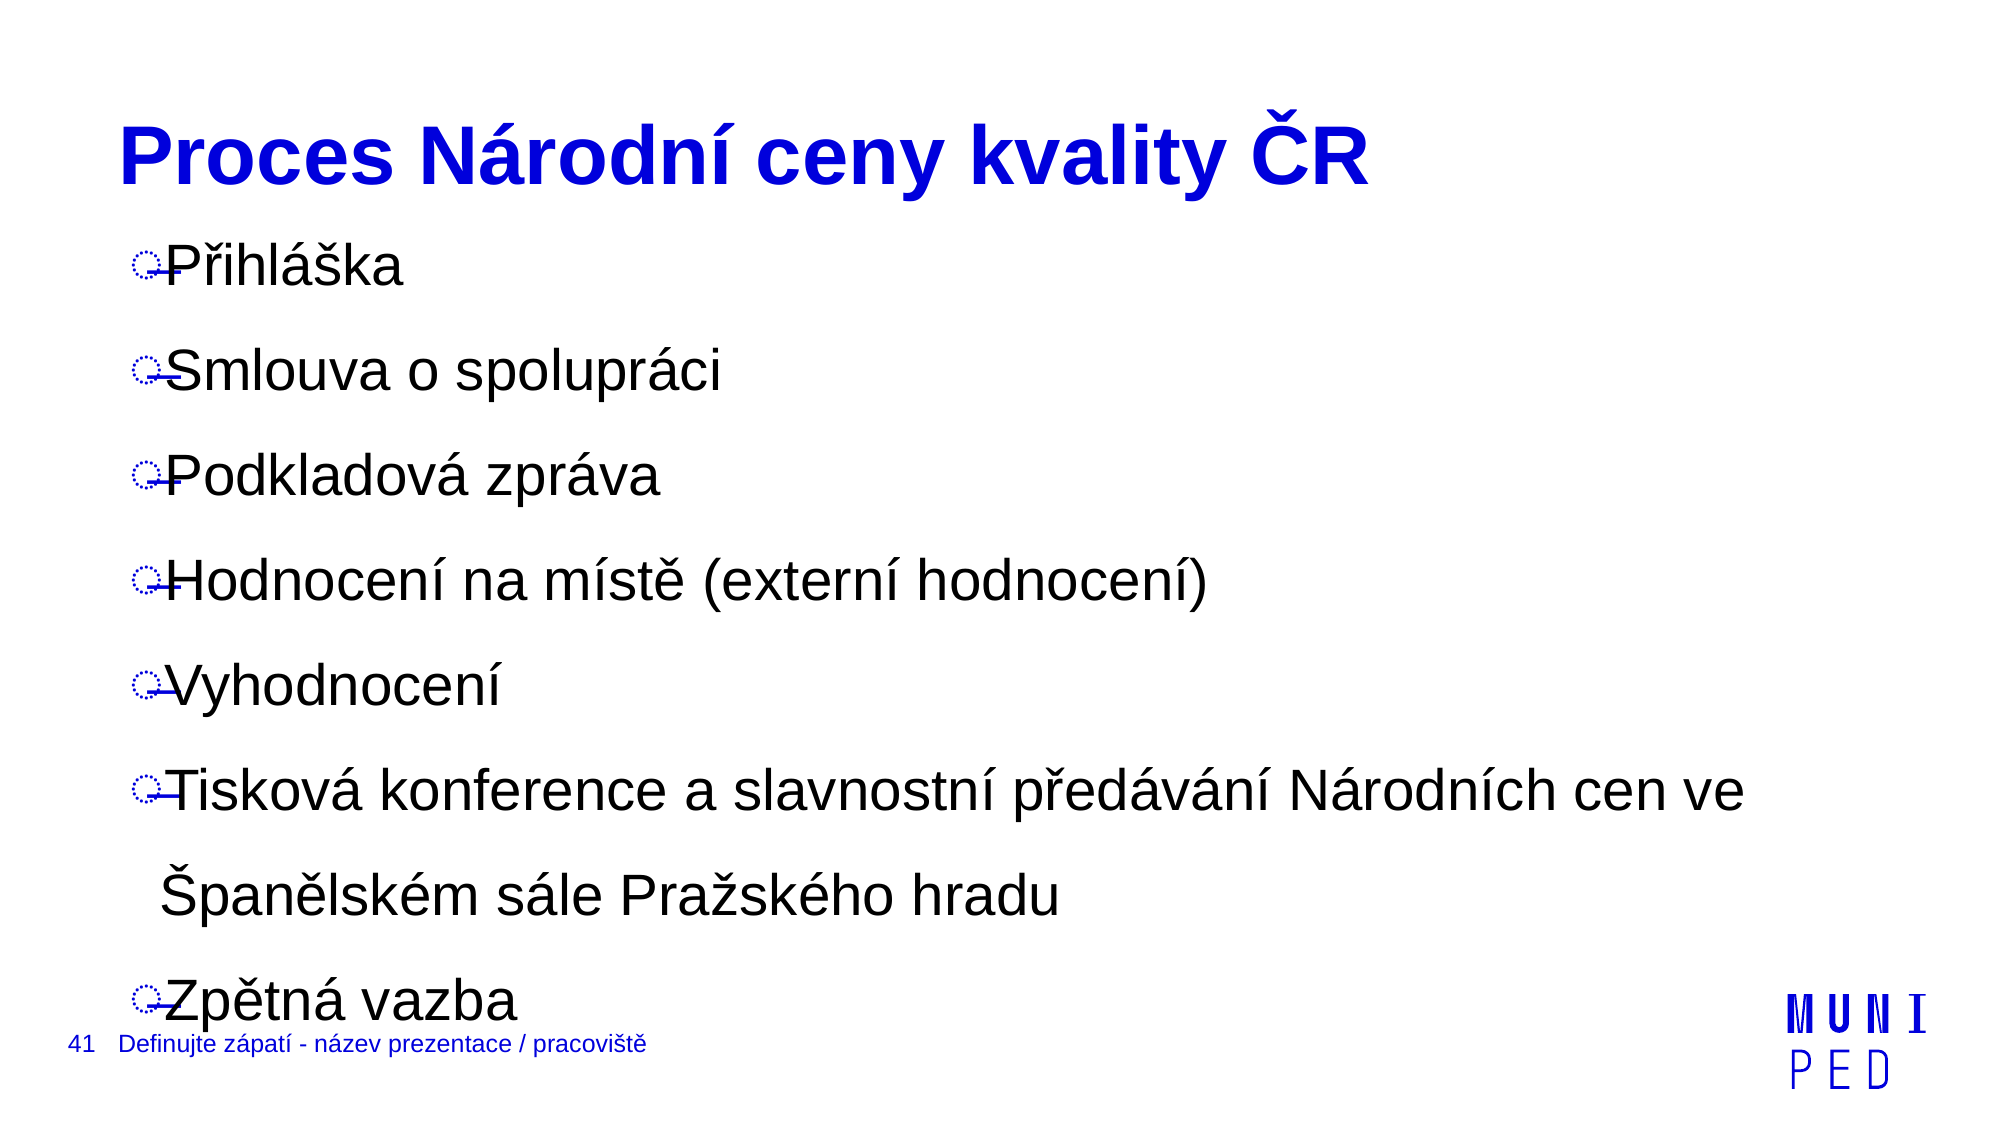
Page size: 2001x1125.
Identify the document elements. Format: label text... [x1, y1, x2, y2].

list Přihláška Smlouva o spolupráci Podkladová zpráva Hodnocení na místě (externí hodnocení) Vyhodnocení Tisková konference a slavnostní předávání Národních cen ve Španělském sále Pražského hradu Zpětná vazba [118, 192, 1883, 872]
slide_number 41 [67, 1021, 110, 1063]
title Proces Národní ceny kvality ČR [118, 118, 1883, 192]
footer Definujte zápatí - název prezentace / pracoviště [118, 1021, 1418, 1063]
